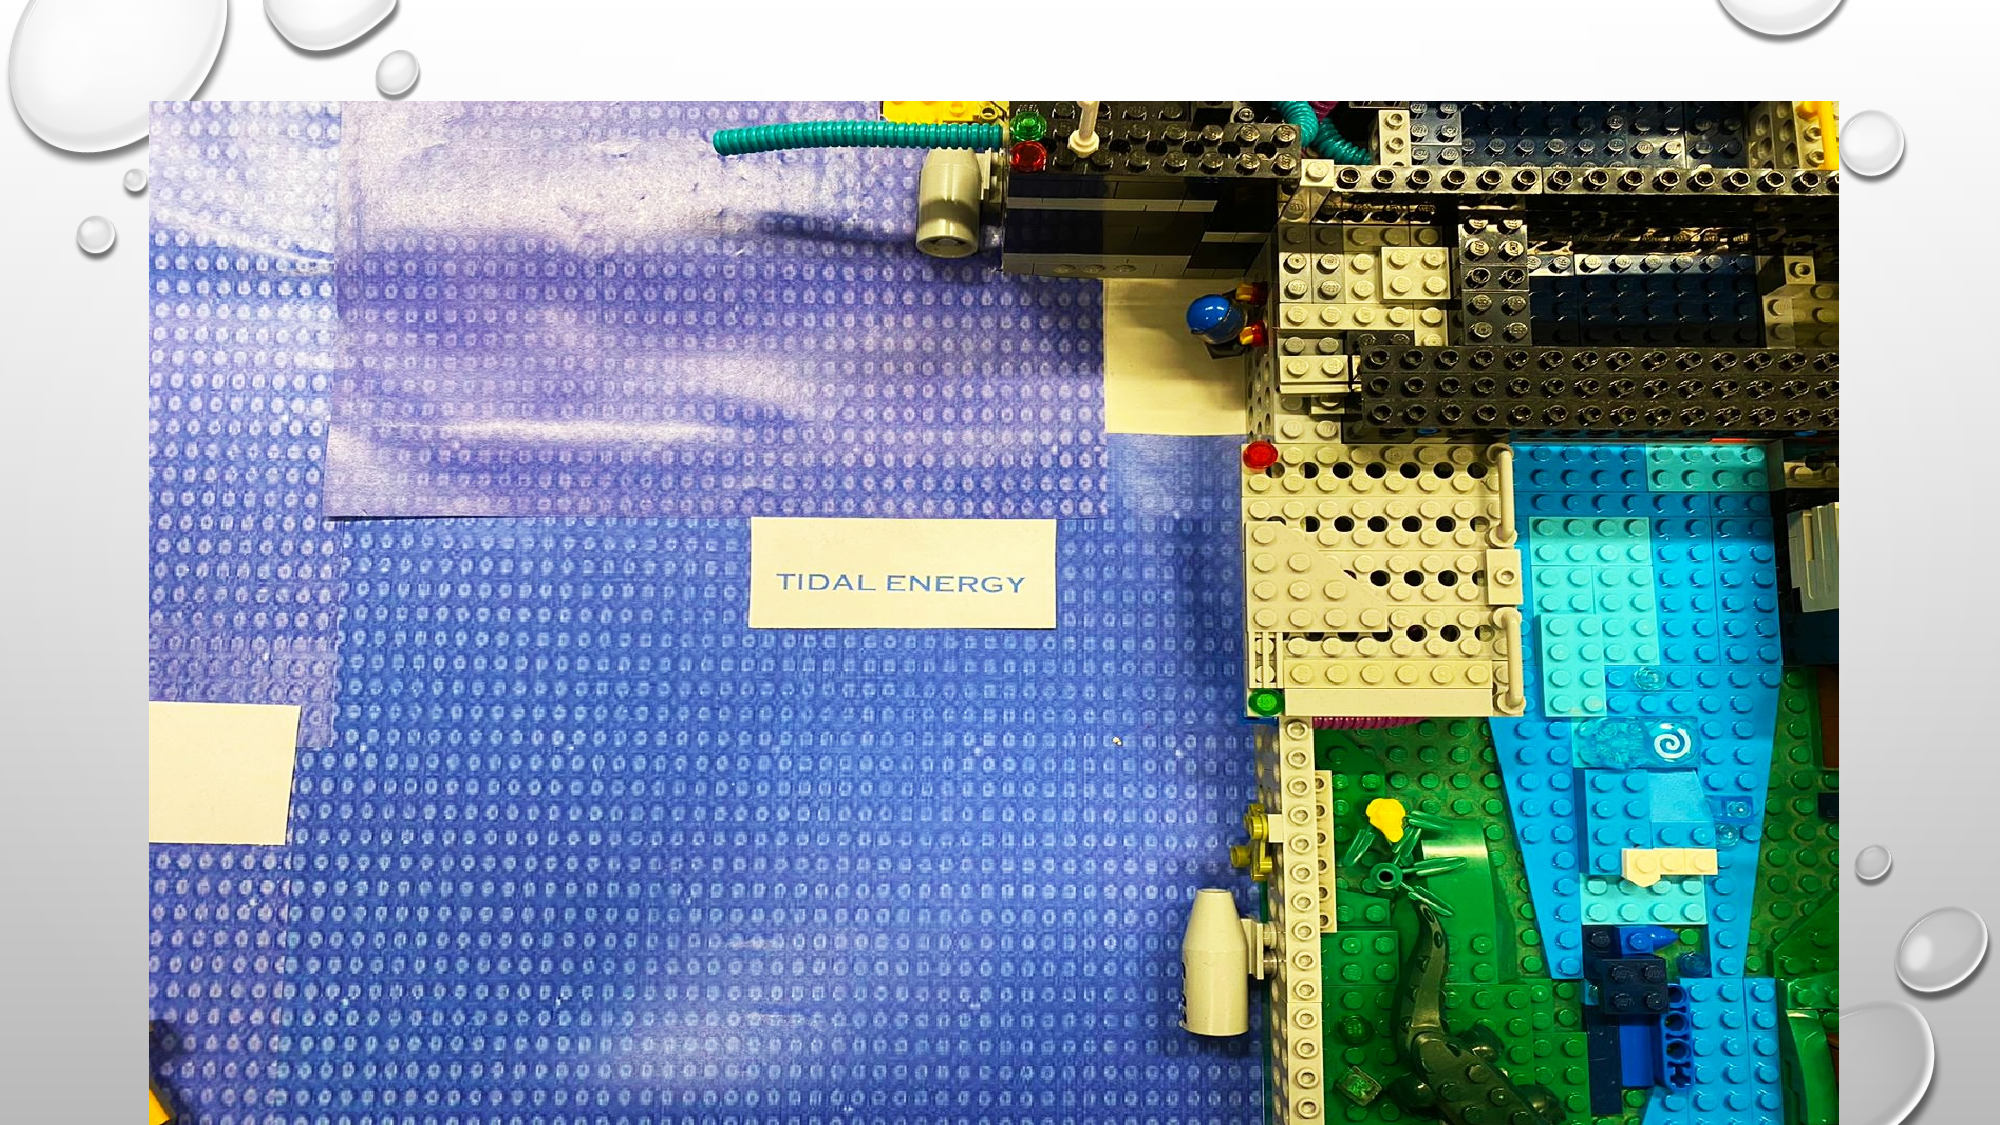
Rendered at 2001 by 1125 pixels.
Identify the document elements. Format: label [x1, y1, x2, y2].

picture [0, 0, 2000, 1125]
list [149, 101, 1840, 1125]
